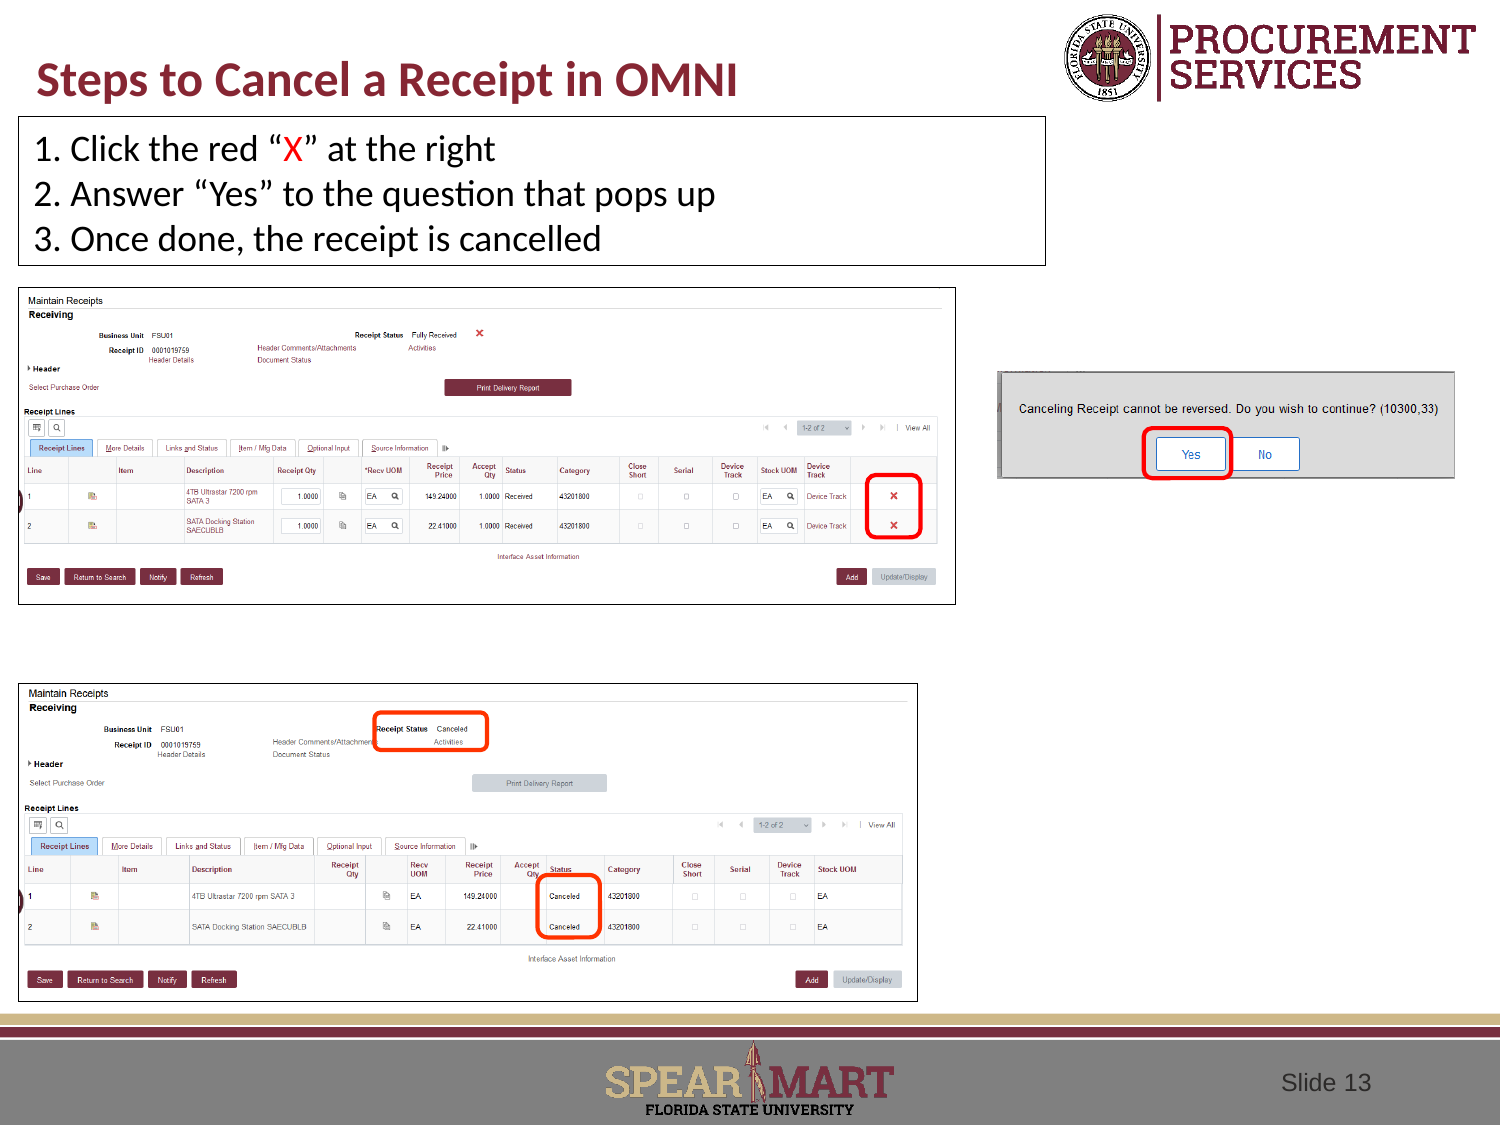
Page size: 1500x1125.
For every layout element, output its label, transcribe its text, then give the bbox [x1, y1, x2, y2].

text_box Steps to Cancel a Receipt in OMNI [21, 39, 755, 115]
picture [18, 287, 956, 606]
picture [1062, 12, 1500, 104]
picture [606, 1040, 894, 1115]
text_box 1. Click the red “X” at the right 2. Answer “Yes” to the question that pops up 3. Once done, the receipt is cancelled [18, 116, 1046, 266]
picture [17, 683, 919, 1002]
picture [997, 371, 1455, 479]
